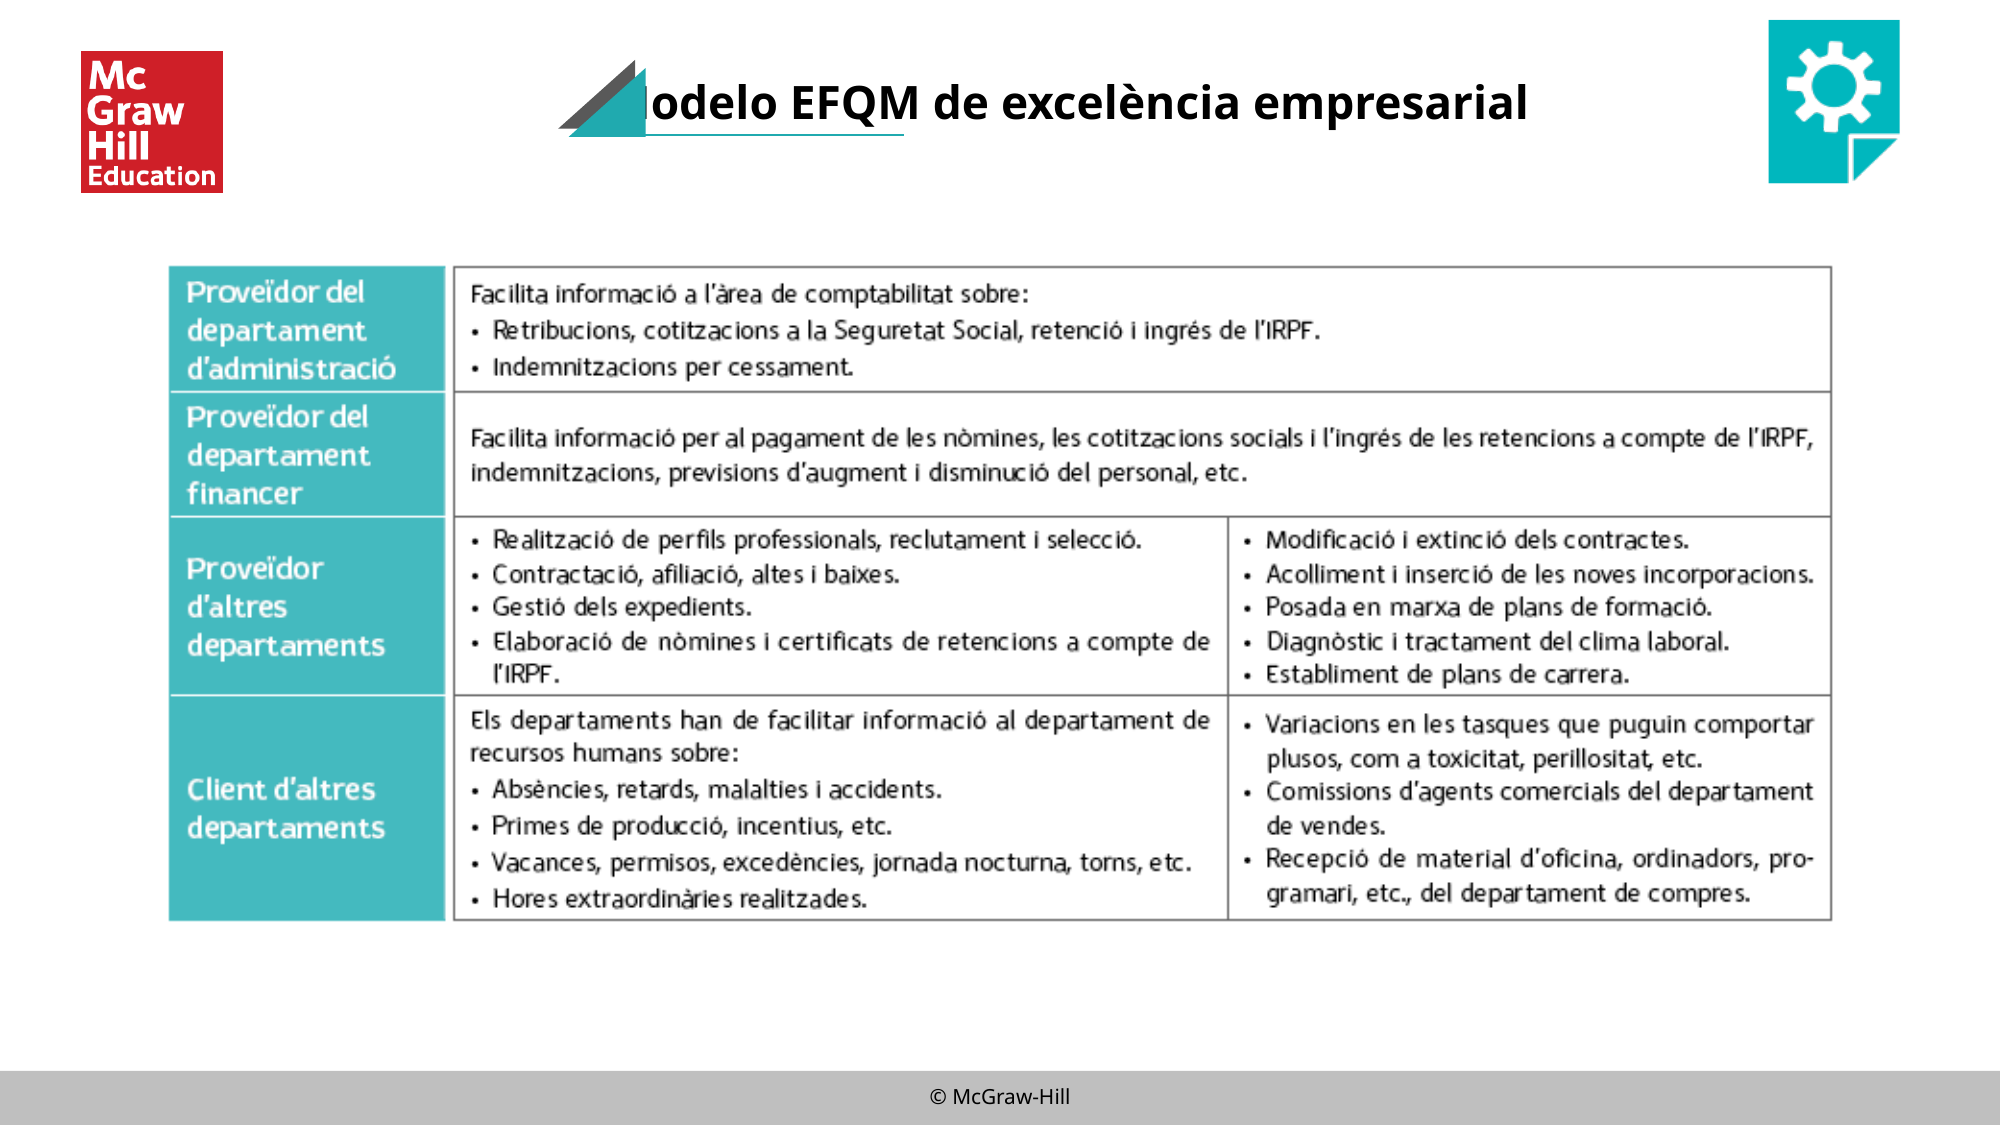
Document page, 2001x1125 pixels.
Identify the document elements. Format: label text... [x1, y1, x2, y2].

picture [81, 51, 223, 72]
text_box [558, 59, 905, 137]
picture [1683, 16, 1904, 185]
title Modelo EFQM de excelència empresarial [0, 72, 1661, 194]
picture [154, 255, 1846, 931]
